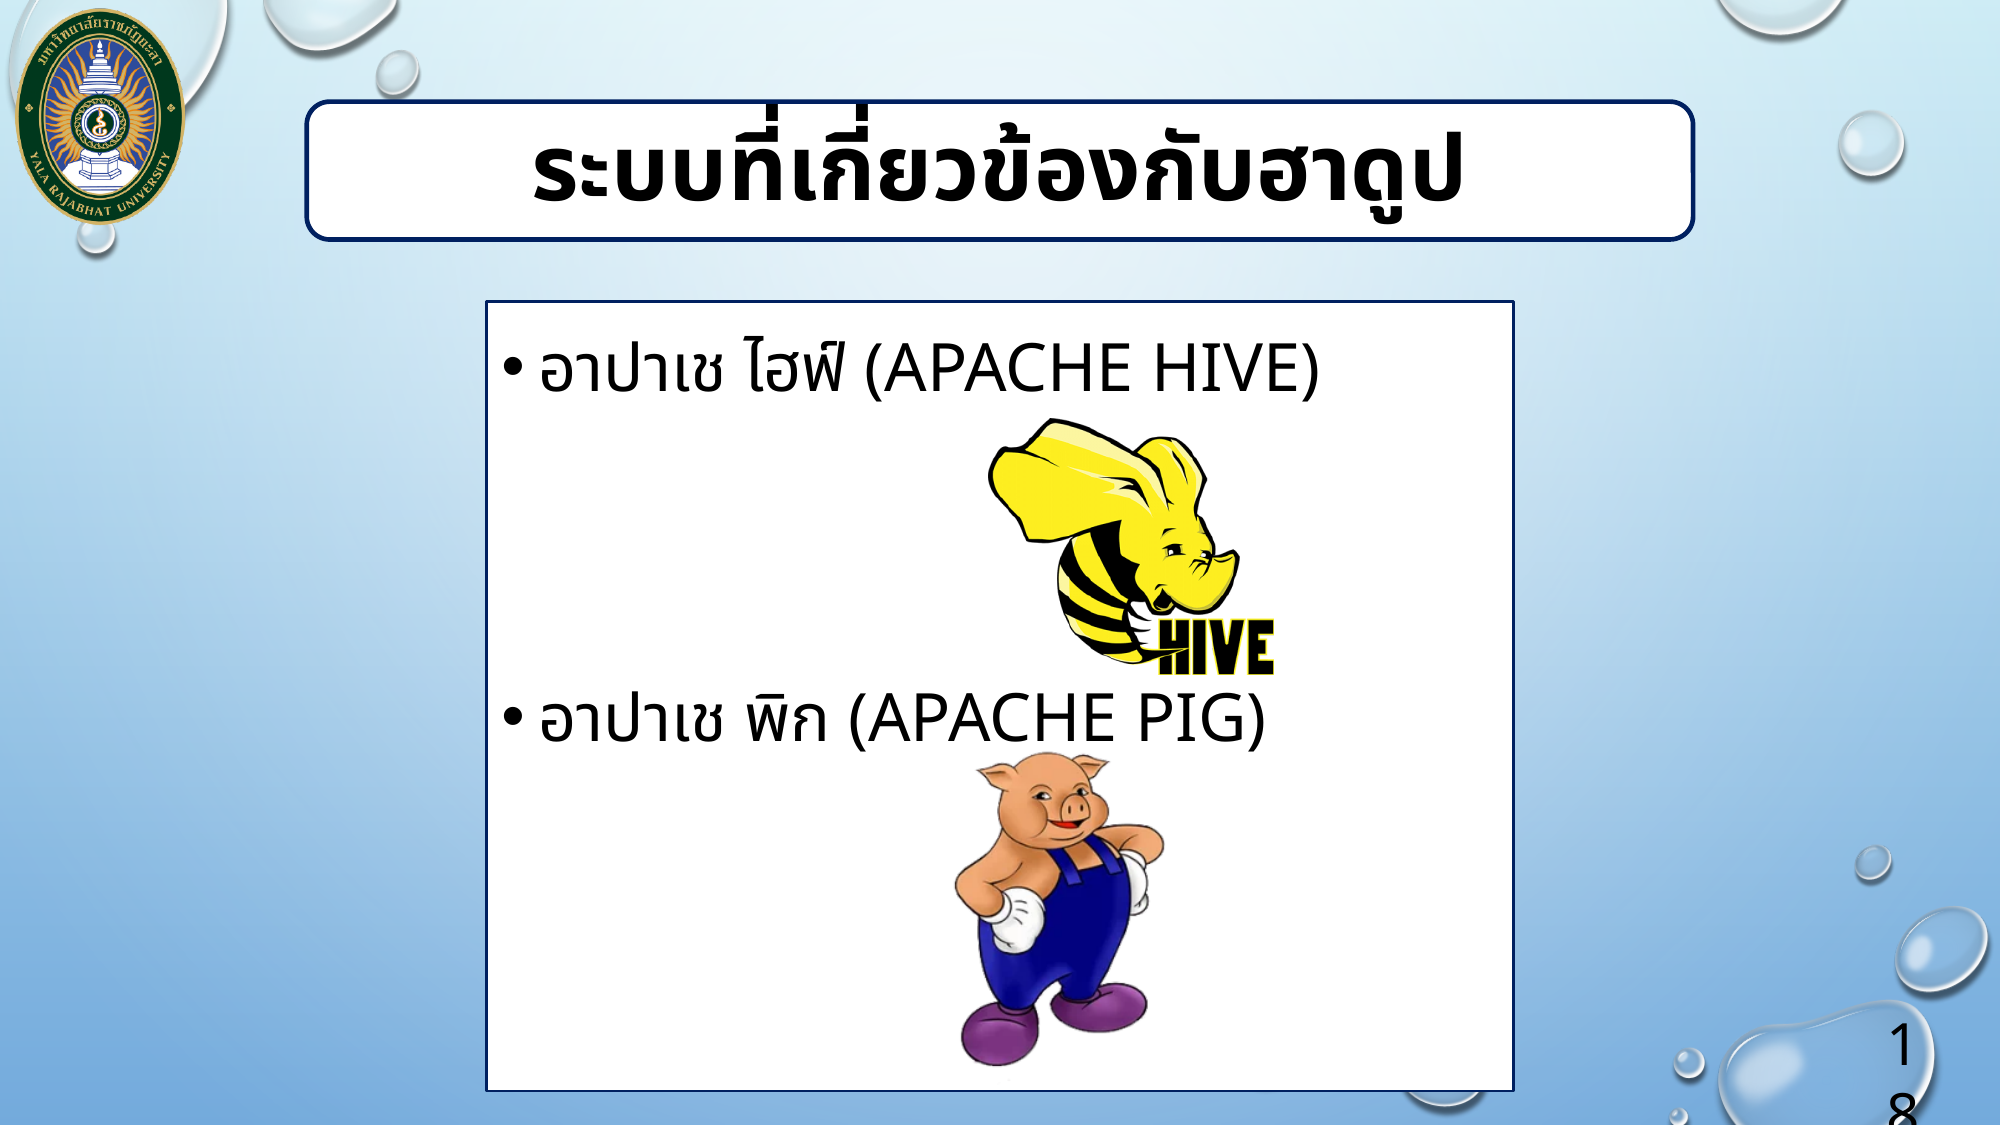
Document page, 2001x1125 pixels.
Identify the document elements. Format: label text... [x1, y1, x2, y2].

title ระบบที่เกี่ยวข้องกับฮาดูป [149, 39, 1851, 302]
text_box 18 [1839, 999, 1934, 1125]
list อาปาเช ไฮฟ์ (Apache HIVE) อาปาเช พิก (Apache Pig) อาปาเช สคอพ (Apache Sqoop) อาปาเช เอสเบส (Apache HBase) อาปาเช มาฮาวท์ (Apache Mahout) อาปาเชซูคิปเปอร์ (Apache Zookeeper) [485, 300, 1515, 1092]
picture [0, 0, 2000, 1125]
